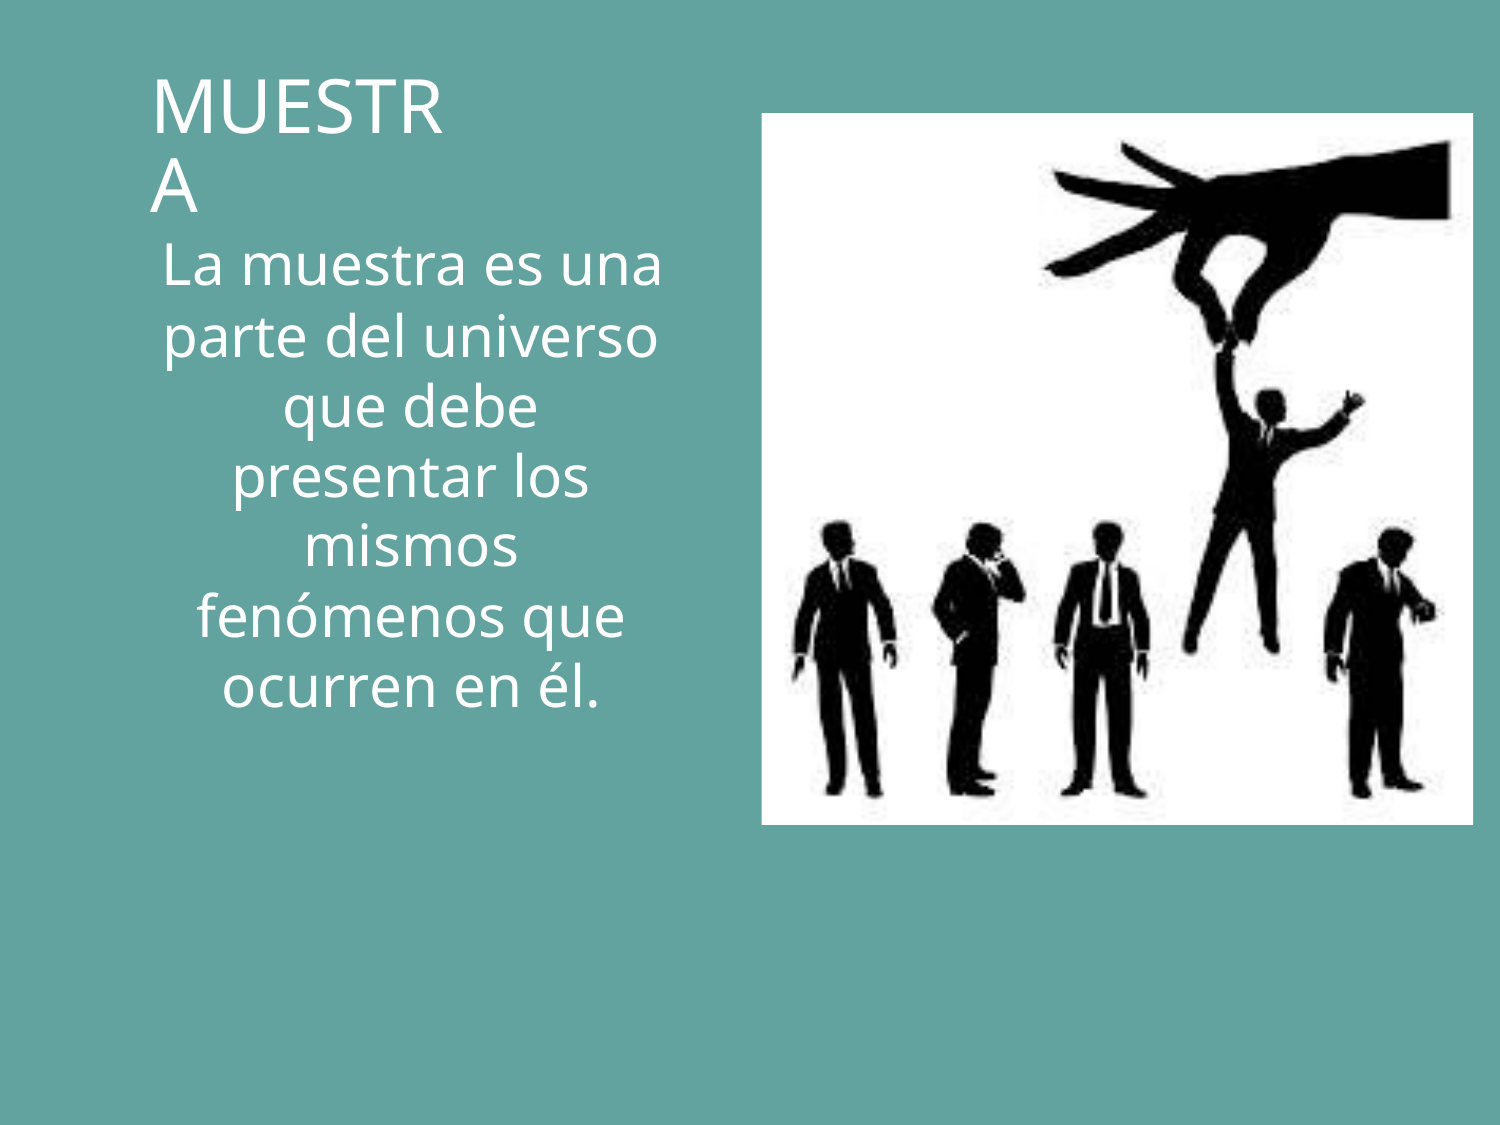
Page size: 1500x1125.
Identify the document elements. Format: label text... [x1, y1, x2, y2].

text_box MUESTRA [147, 70, 481, 150]
text_box La muestra es una parte del universo que debe presentar los mismos fenómenos que ocurren en él. [151, 234, 675, 718]
text_box [761, 113, 1474, 825]
